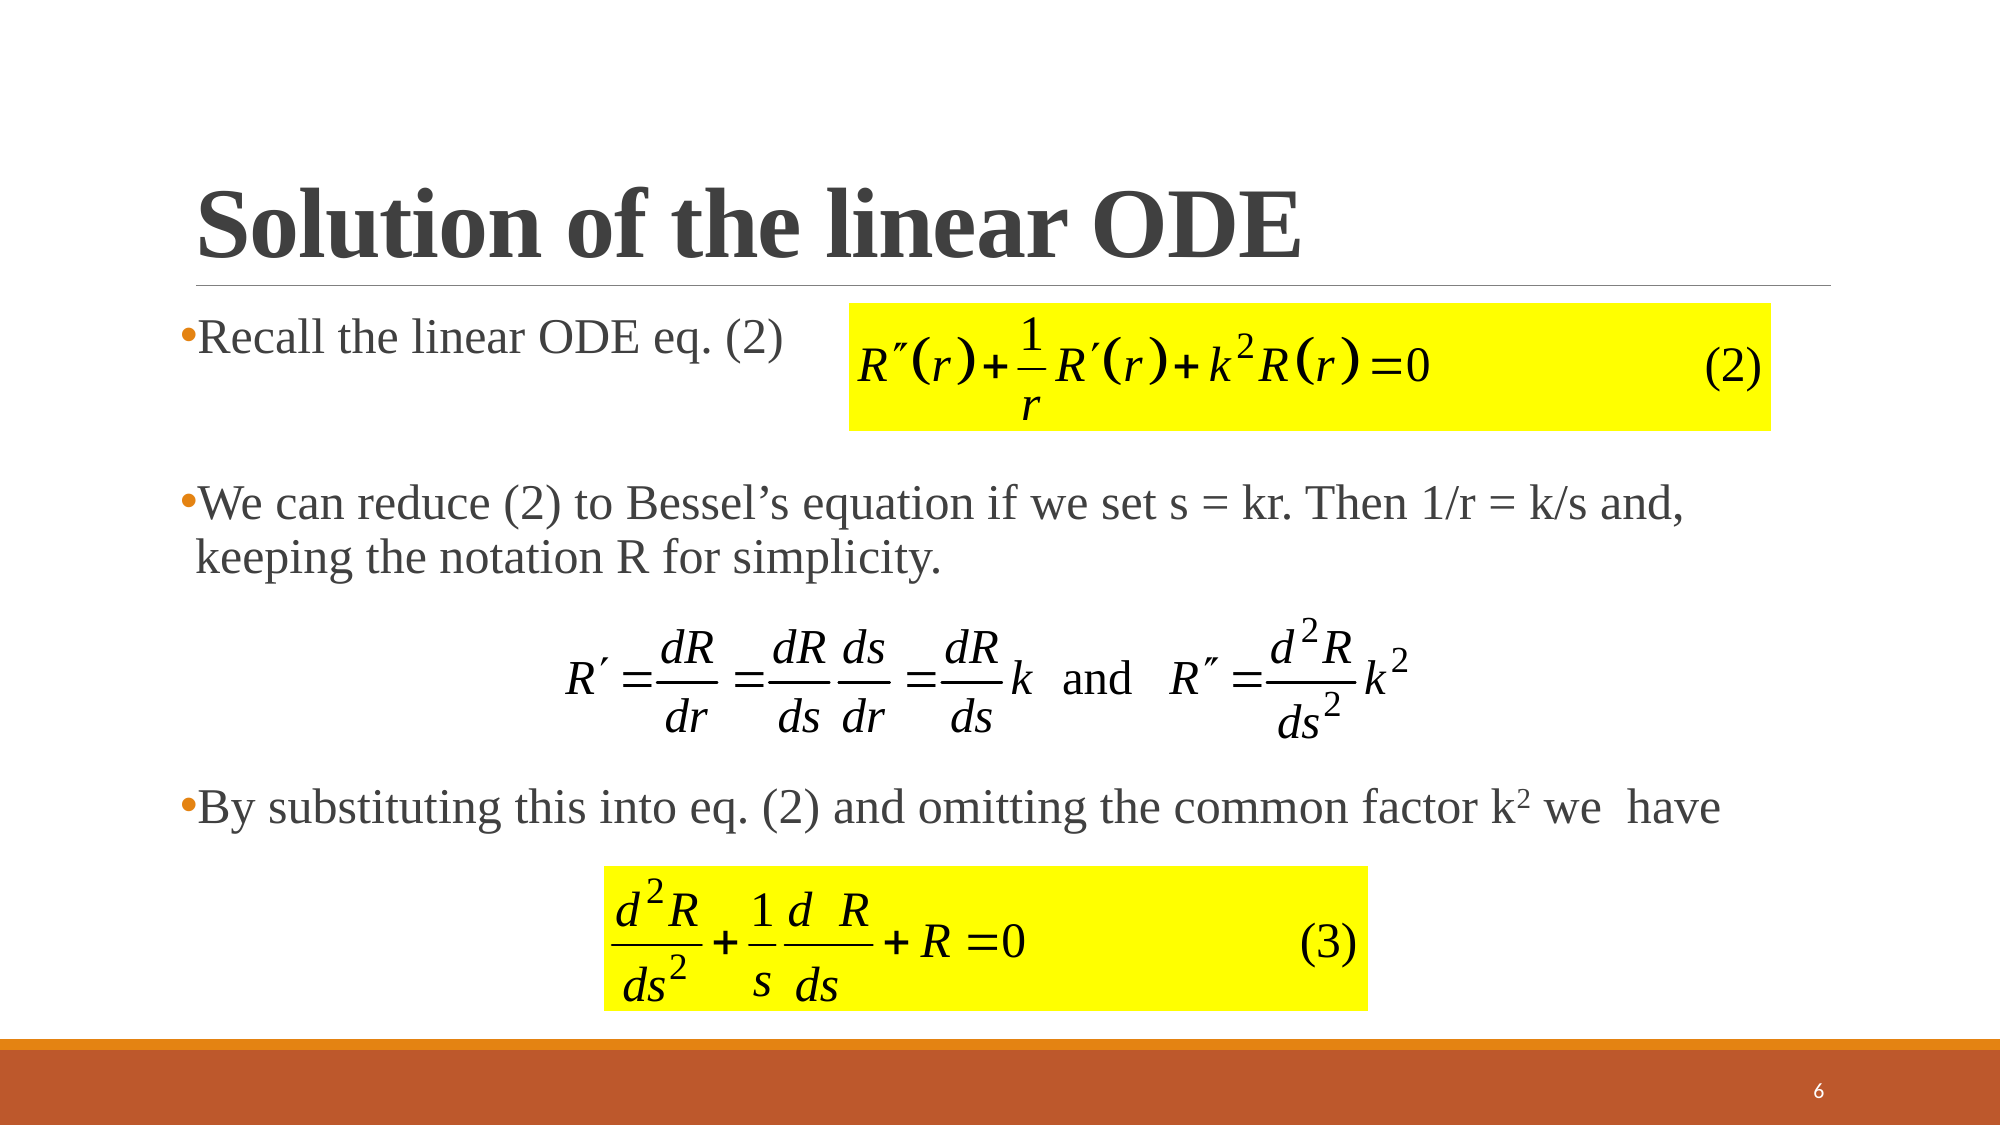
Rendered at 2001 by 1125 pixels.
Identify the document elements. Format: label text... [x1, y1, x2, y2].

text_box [603, 865, 1369, 1012]
slide_number 6 [1624, 1059, 1840, 1120]
list Recall the linear ODE eq. (2) We can reduce (2) to Bessel’s equation if we set s = kr. Then 1/r = k/s and, keeping the notation R for simplicity. By substituting this into eq. (2) and omitting the common factor k2 we have [180, 302, 1830, 963]
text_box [555, 604, 1416, 749]
title Solution of the linear ODE [180, 47, 1830, 285]
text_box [848, 302, 1772, 432]
